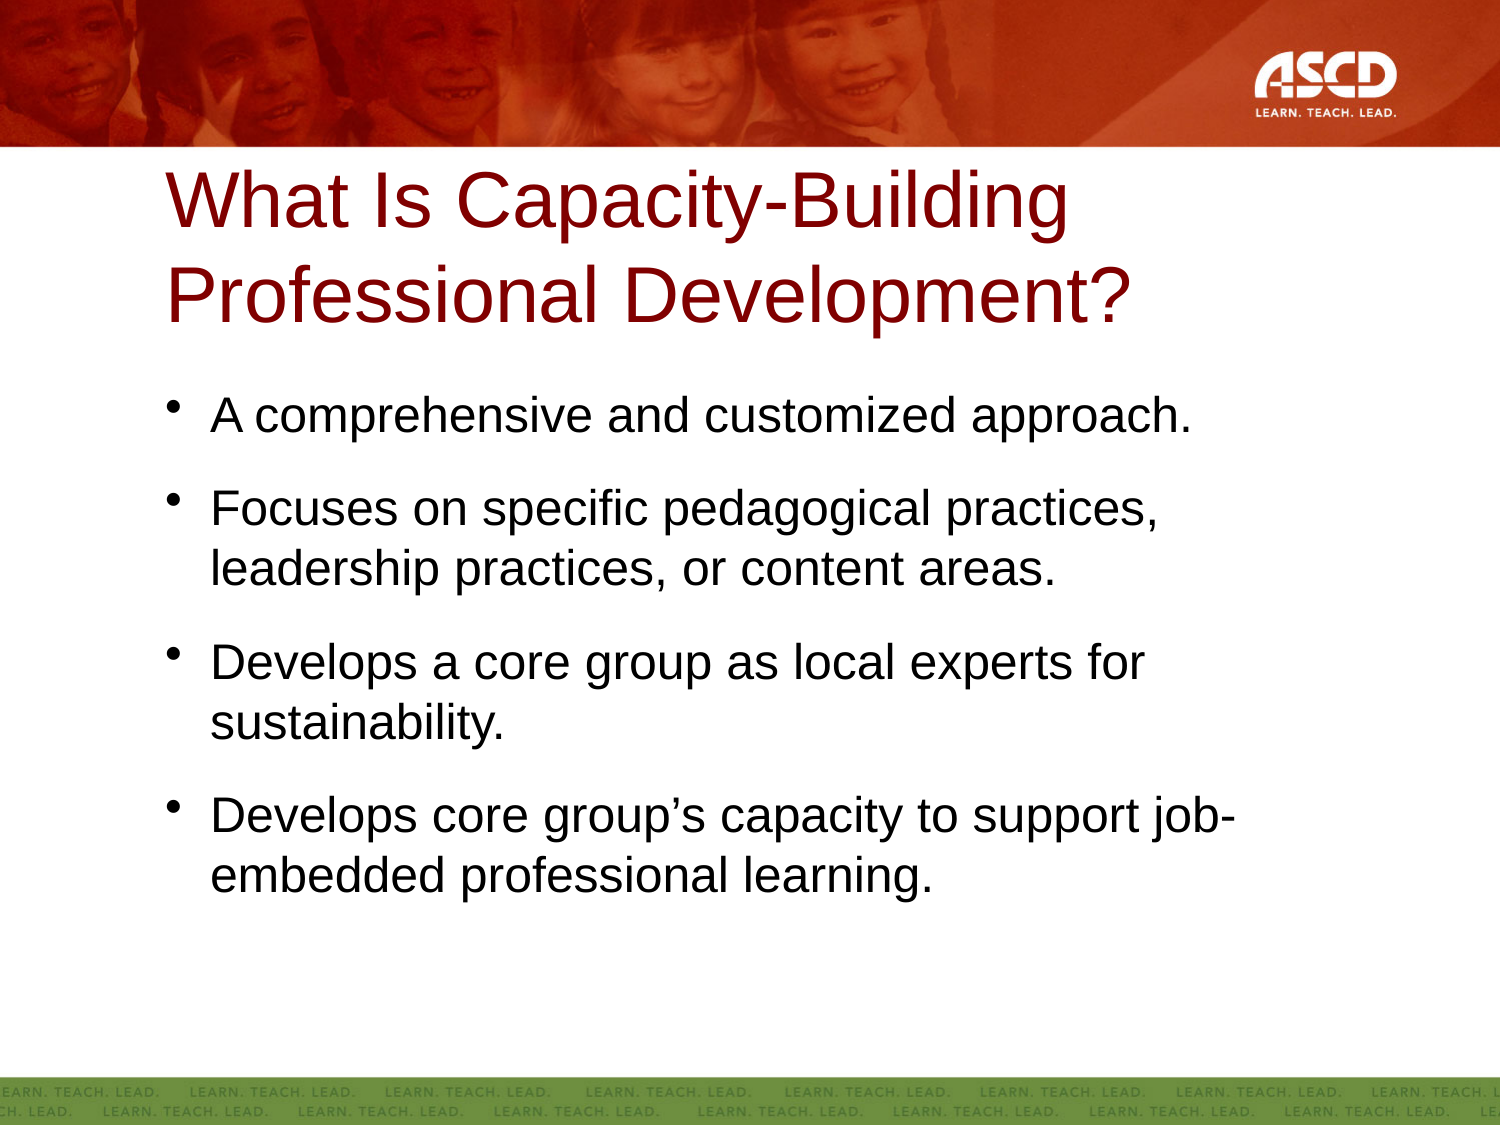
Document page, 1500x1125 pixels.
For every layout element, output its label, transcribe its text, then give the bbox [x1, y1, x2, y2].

list A comprehensive and customized approach. Focuses on specific pedagogical practices, leadership practices, or content areas. Develops a core group as local experts for sustainability. Develops core group’s capacity to support job- embedded professional learning. [149, 374, 1363, 1063]
picture [0, 0, 1500, 1125]
title What Is Capacity-Building Professional Development? [149, 149, 1351, 338]
